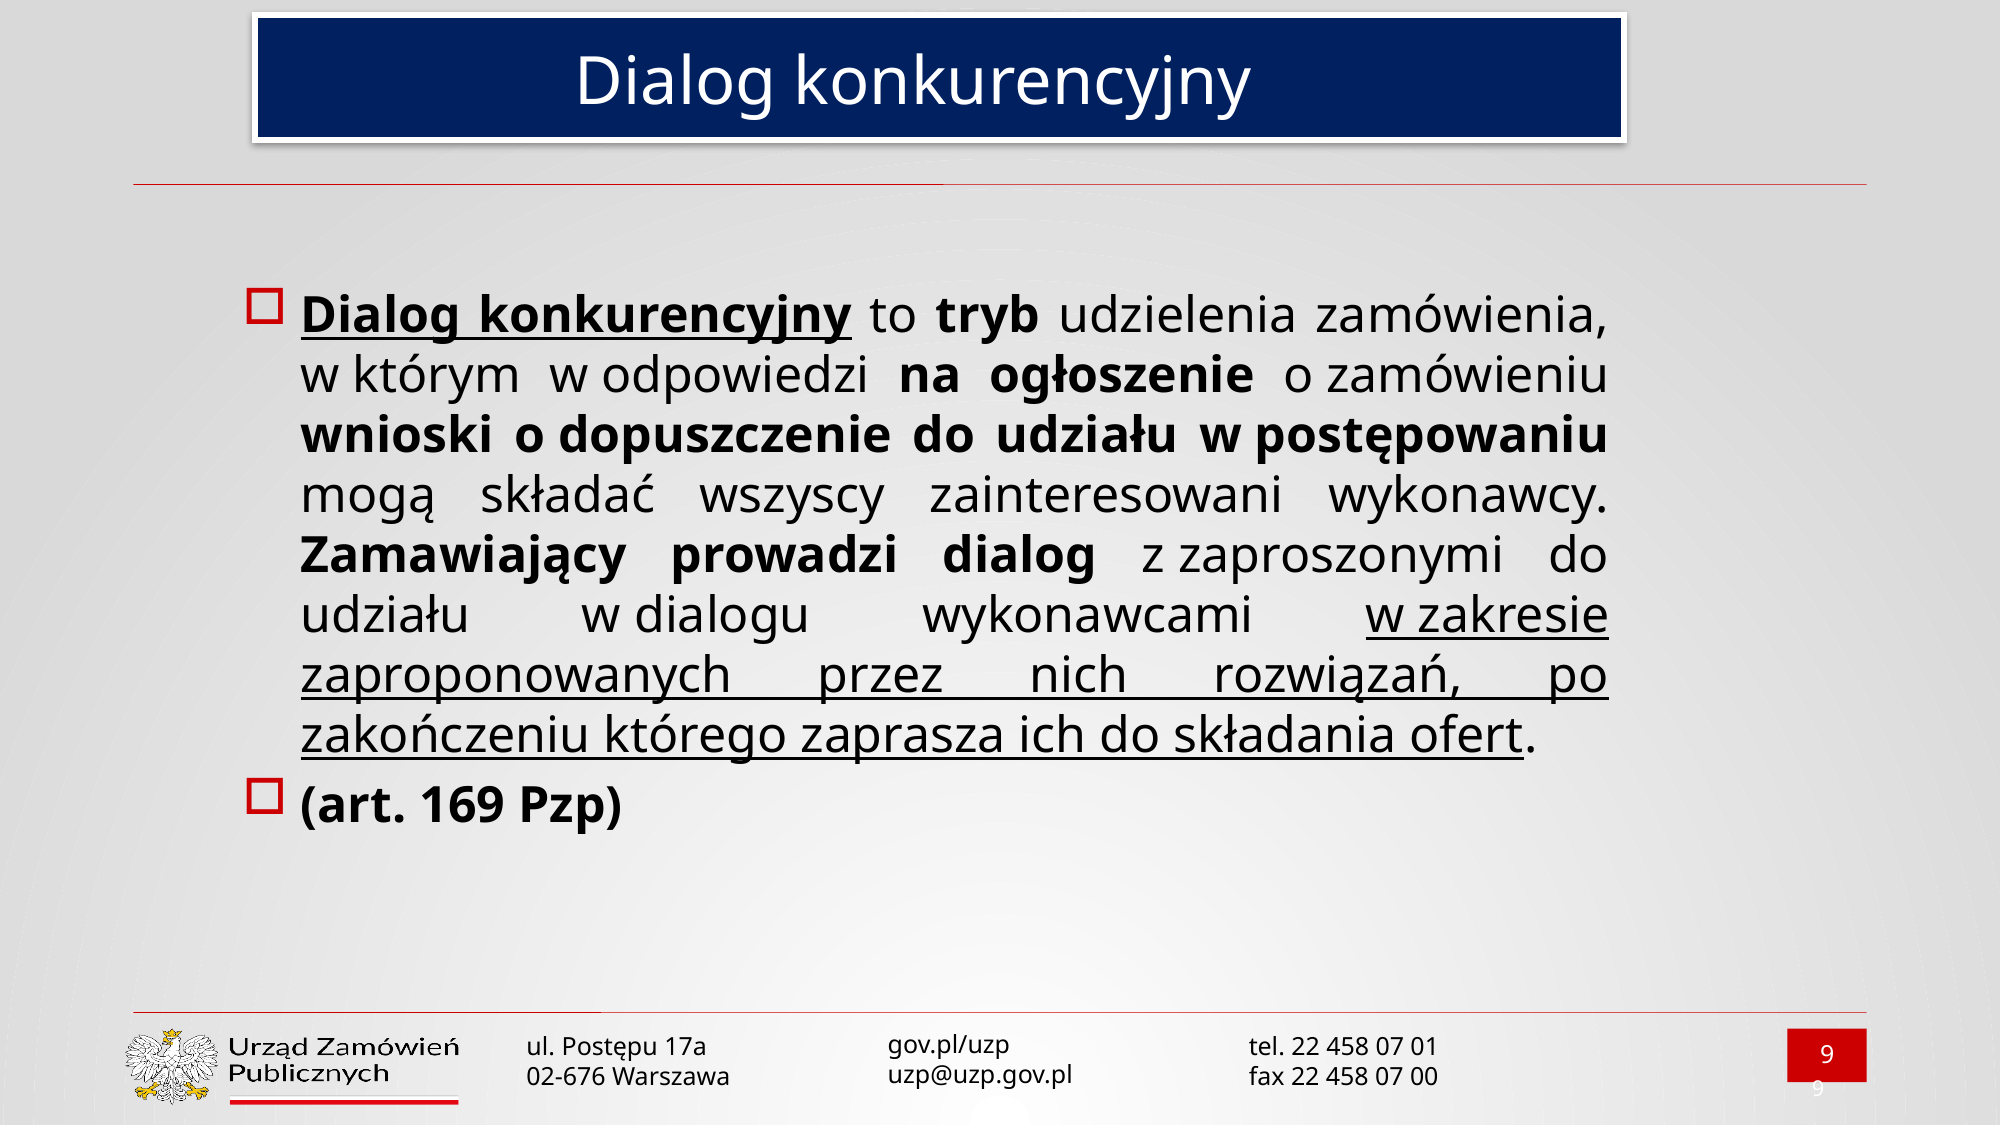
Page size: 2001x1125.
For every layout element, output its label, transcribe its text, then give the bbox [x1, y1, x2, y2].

slide_number 9 [1624, 1059, 1840, 1120]
picture [102, 1011, 481, 1122]
title Dialog konkurencyjny [252, 12, 1627, 143]
list Dialog konkurencyjny to tryb udzielenia zamówienia, w którym w odpowiedzi na ogłoszenie o zamówieniu wnioski o dopuszczenie do udziału w postępowaniu mogą składać wszyscy zainteresowani wykonawcy. Zamawiający prowadzi dialog z zaproszonymi do udziału w dialogu wykonawcami w zakresie zaproponowanych przez nich rozwiązań, po zakończeniu którego zaprasza ich do składania ofert. (art. 169 Pzp) [227, 275, 1625, 949]
